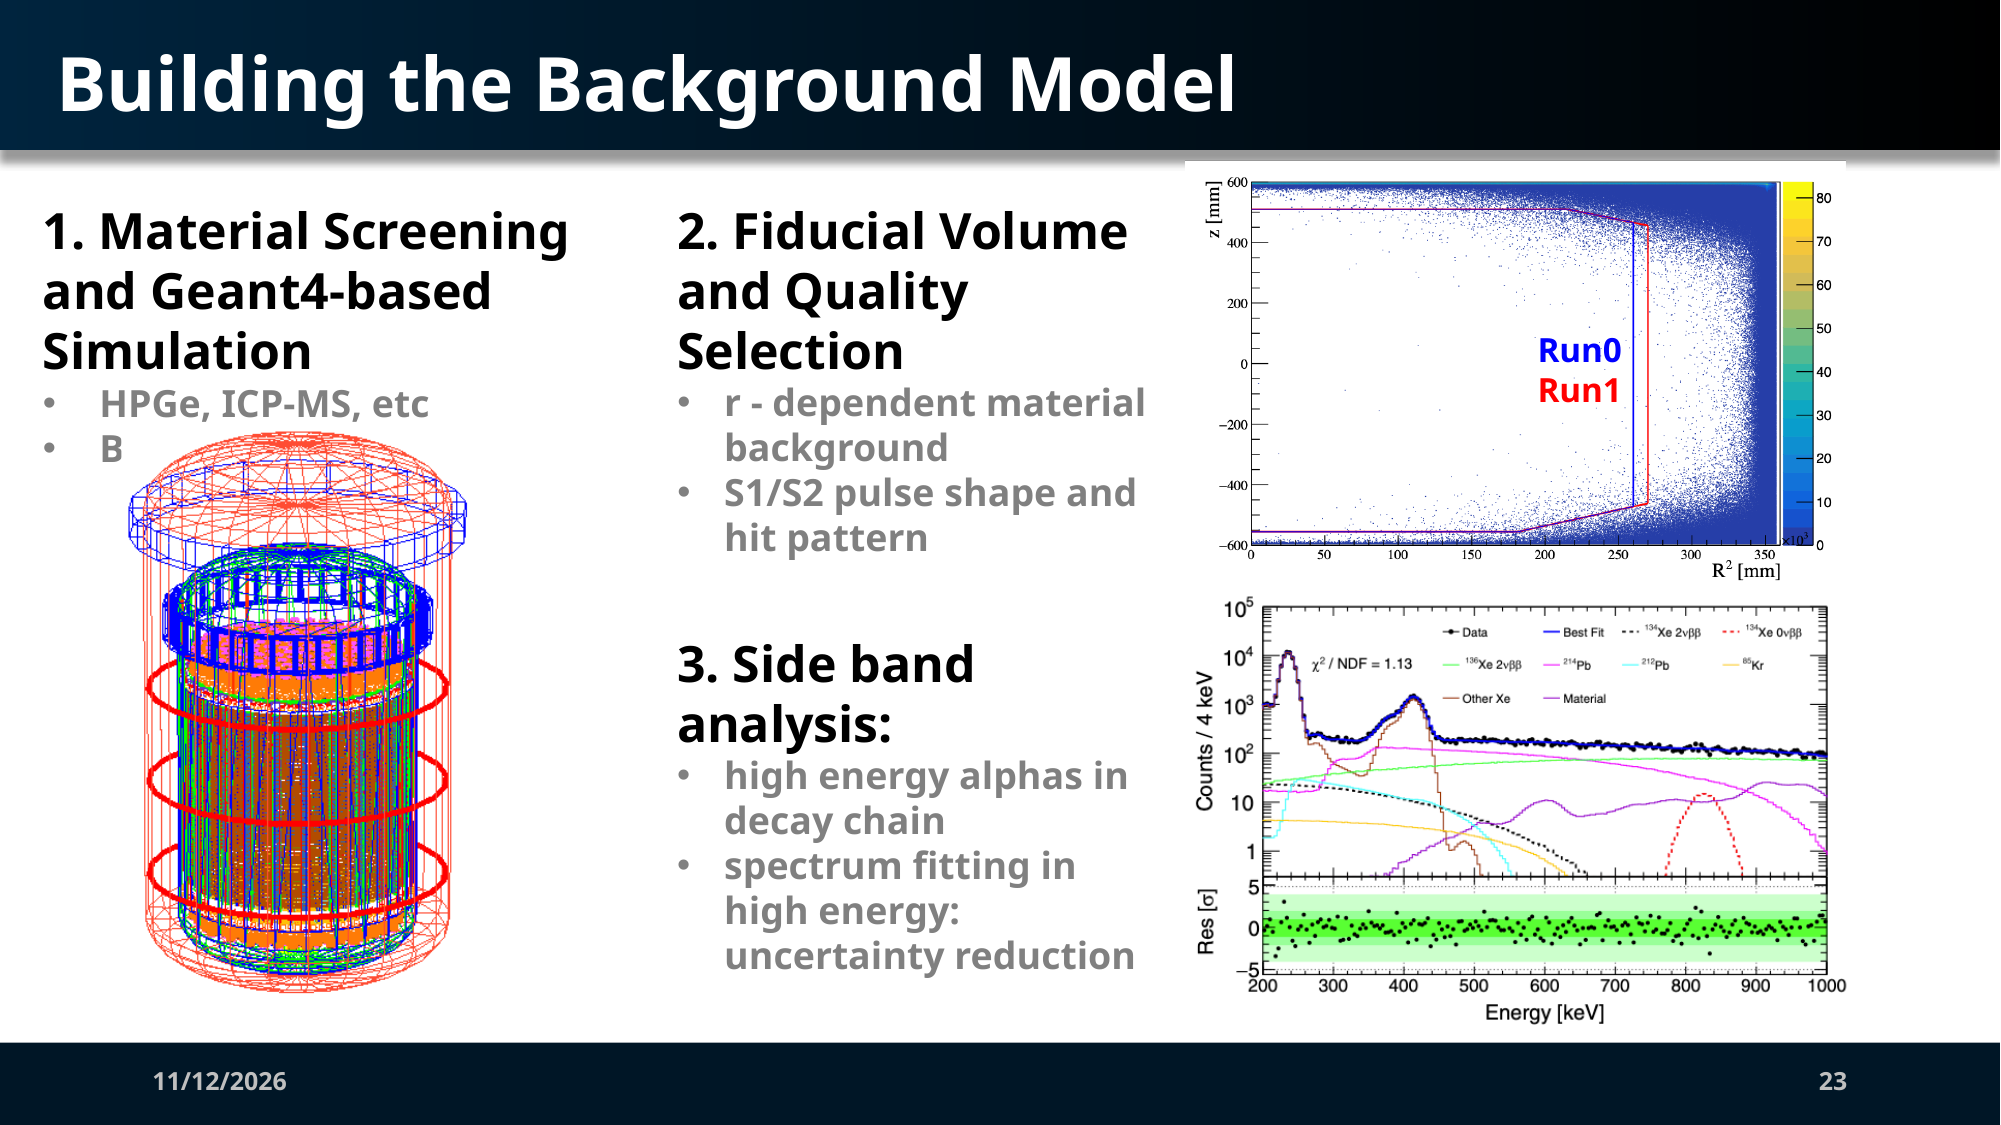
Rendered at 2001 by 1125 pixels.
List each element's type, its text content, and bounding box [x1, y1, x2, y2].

text_box 3. Side band analysis: high energy alphas in decay chain spectrum fitting in high energy: uncertainty reduction [662, 624, 1153, 1030]
text_box [0, 1042, 2000, 1125]
text_box [137, 1052, 588, 1113]
picture [121, 429, 477, 1003]
text_box [1412, 1052, 1863, 1113]
text_box 1. Material Screening and Geant4-based Simulation HPGe, ICP-MS, etc BambooMC [28, 192, 609, 478]
text_box Building the Background Model [0, 0, 2000, 150]
picture [1168, 159, 1864, 1030]
text_box 2. Fiducial Volume and Quality Selection r - dependent material background S1/S2 pulse shape and hit pattern [662, 191, 1185, 567]
